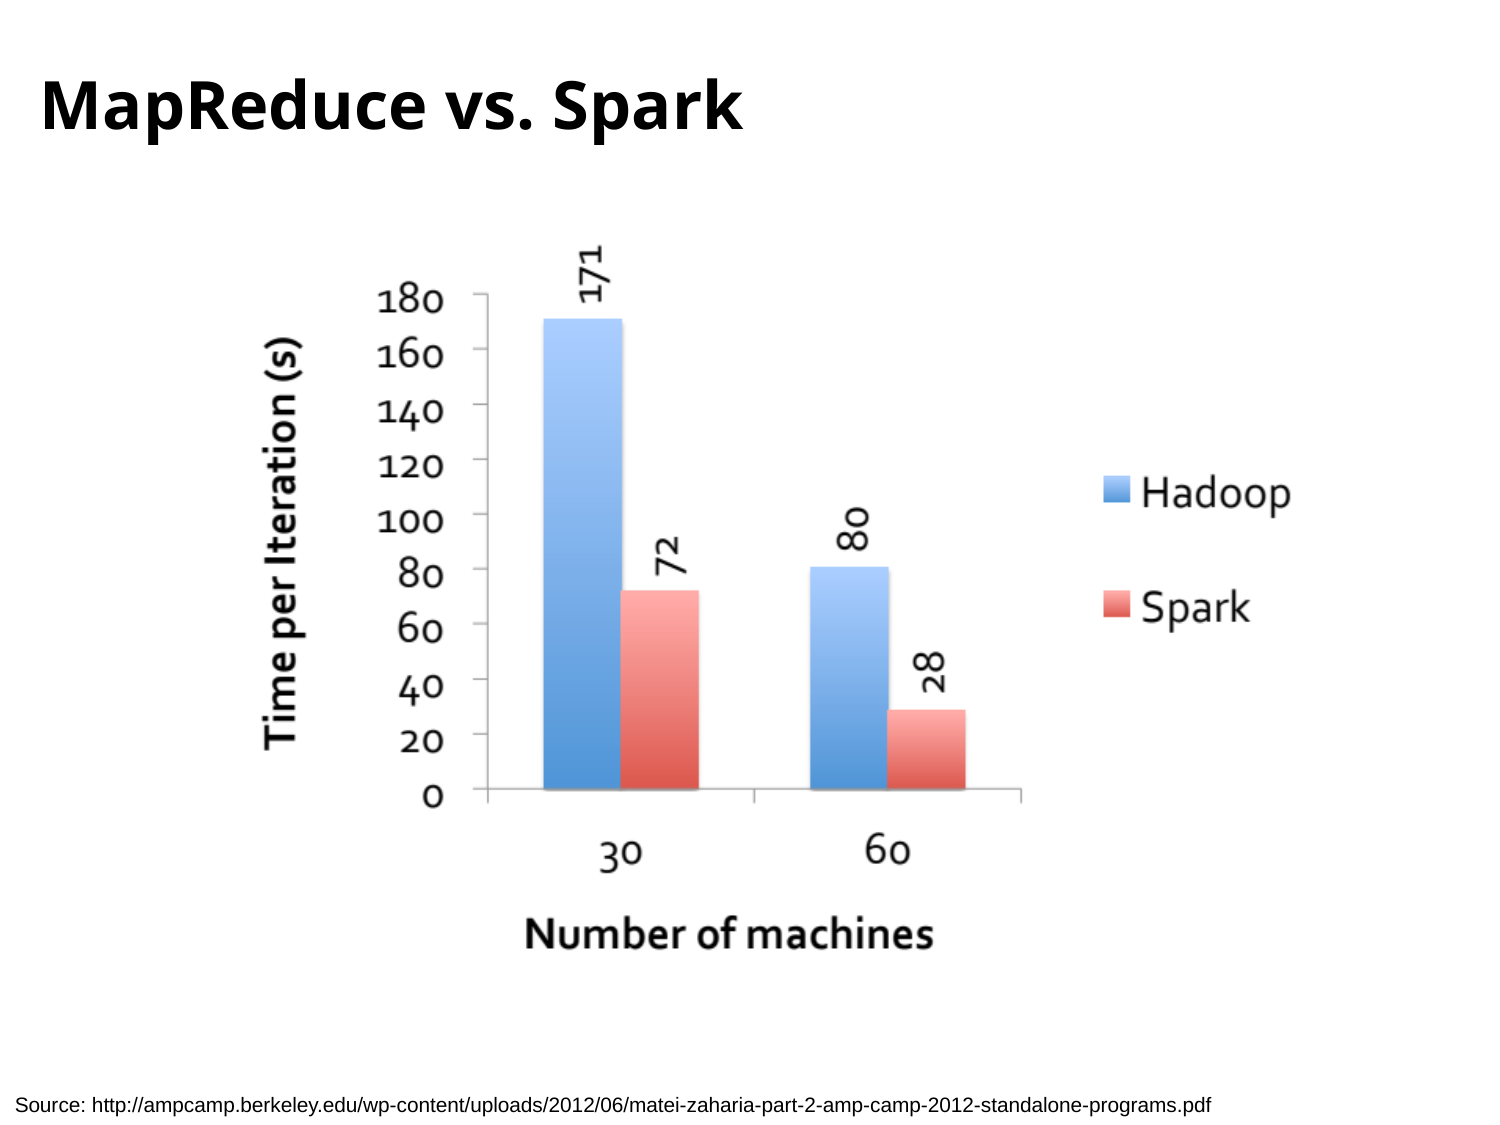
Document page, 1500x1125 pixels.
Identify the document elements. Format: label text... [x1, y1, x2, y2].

title MapReduce vs. Spark [24, 18, 1451, 188]
picture [249, 230, 1301, 963]
text_box Source: http://ampcamp.berkeley.edu/wp-content/uploads/2012/06/matei-zaharia-part-2-amp-camp-2012-standalone-programs.pdf [0, 1084, 1313, 1125]
